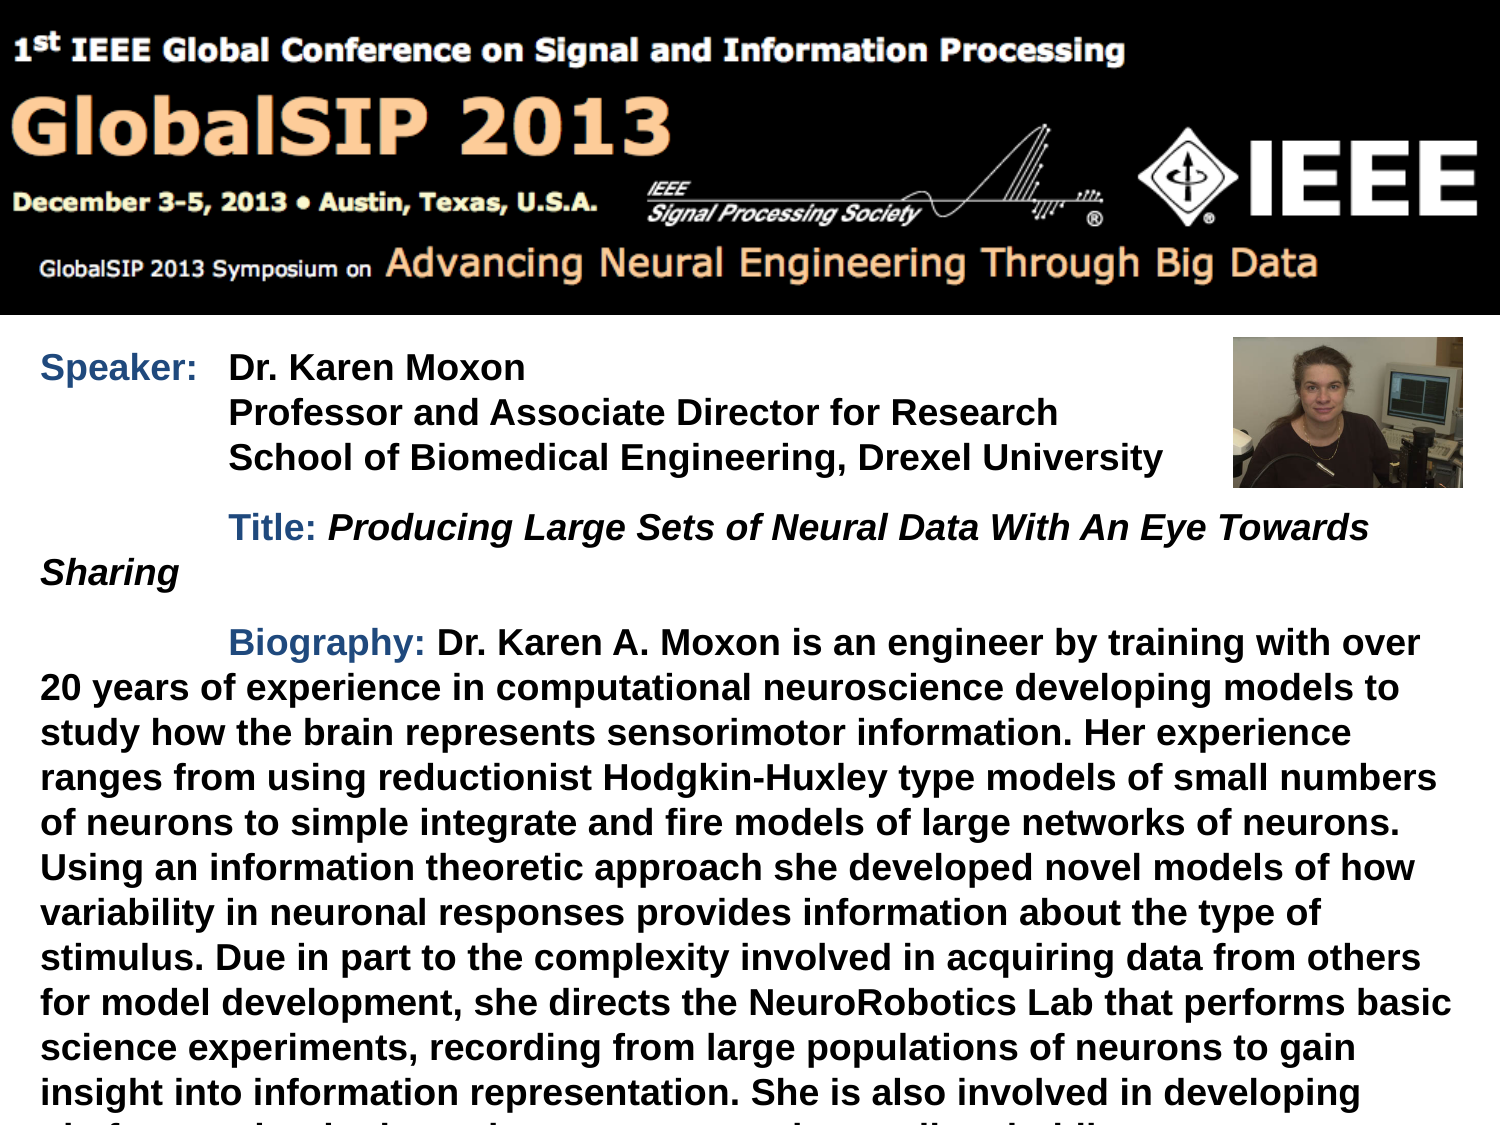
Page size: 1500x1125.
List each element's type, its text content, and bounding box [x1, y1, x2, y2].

picture [1233, 337, 1464, 489]
text_box Speaker: Dr. Karen Moxon Professor and Associate Director for Research School of Biomedical Engineering, Drexel University Title: Producing Large Sets of Neural Data With An Eye Towards Sharing Biography: Dr. Karen A. Moxon is an engineer by training with over 20 years of experience in computational neuroscience developing models to study how the brain represents sensorimotor information. Her experience ranges from using reductionist Hodgkin-Huxley type models of small numbers of neurons to simple integrate and fire models of large networks of neurons. Using an information theoretic approach she developed novel models of how variability in neuronal responses provides information about the type of stimulus. Due in part to the complexity involved in acquiring data from others for model development, she directs the NeuroRobotics Lab that performs basic science experiments, recording from large populations of neurons to gain insight into information representation. She is also involved in developing platform technologies to improve neuronal recording, holding two patents. [40, 342, 1463, 1125]
picture [0, 0, 1500, 315]
